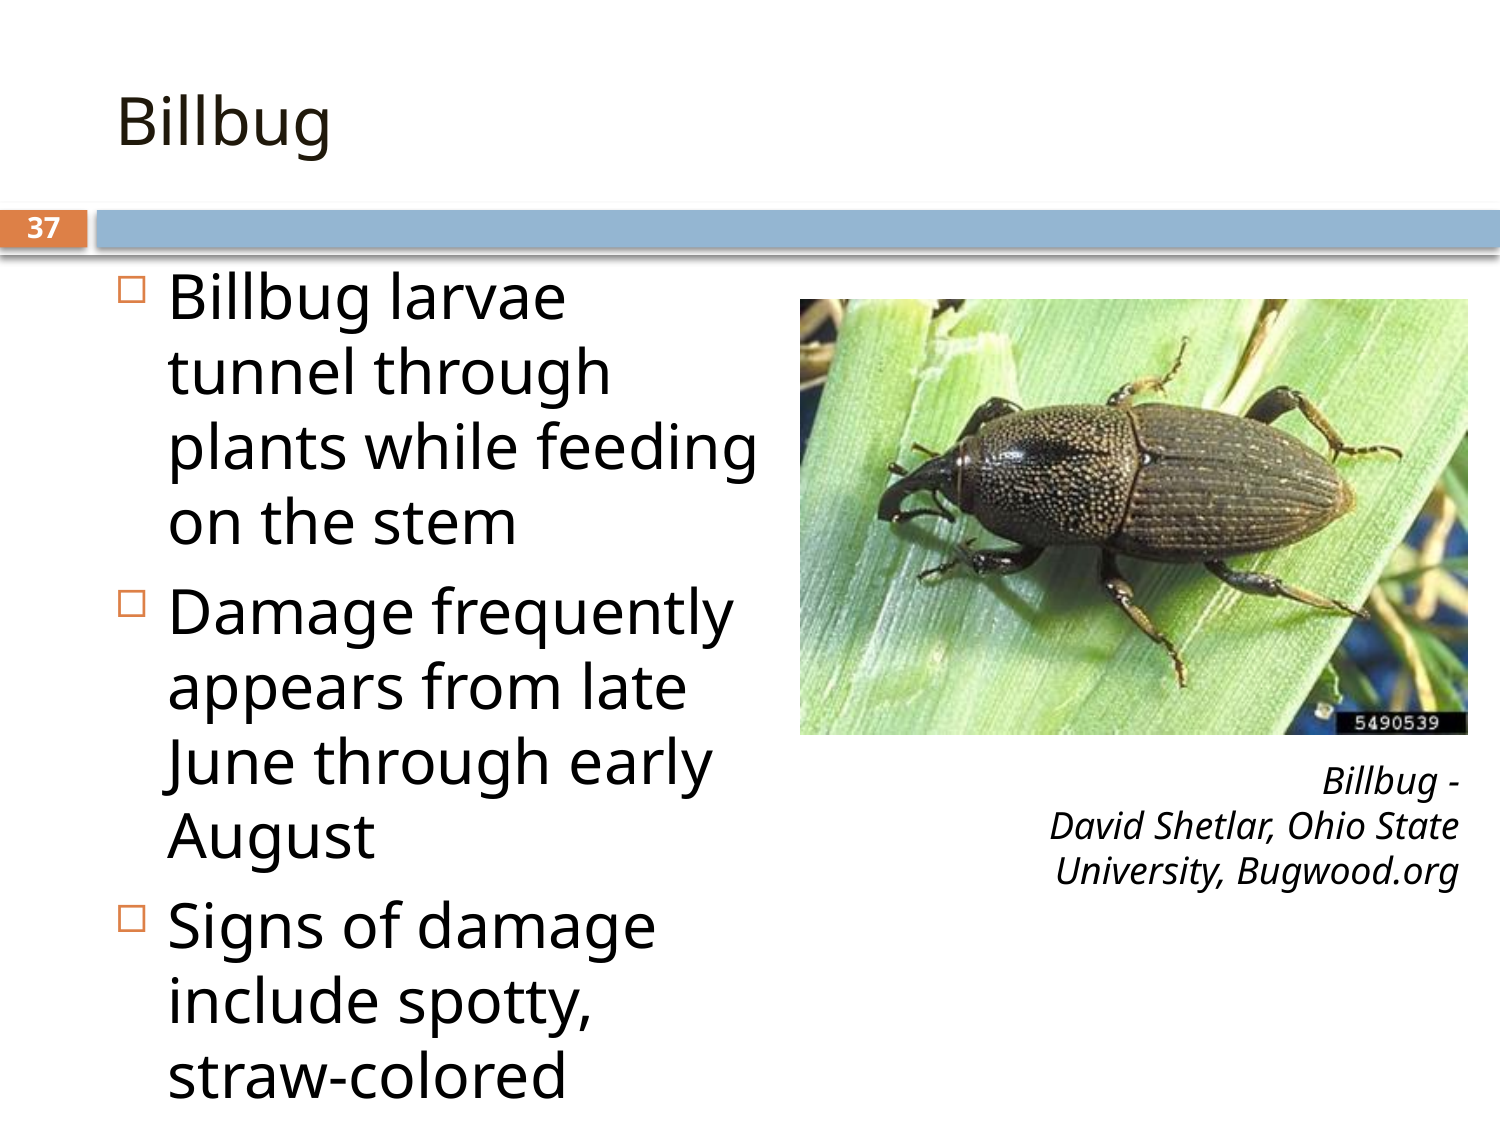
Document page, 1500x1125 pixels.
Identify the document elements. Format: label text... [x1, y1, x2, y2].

title Billbug [100, 37, 1438, 200]
picture [799, 299, 1469, 736]
slide_number 37 [0, 208, 88, 249]
text_box Billbug - David Shetlar, Ohio State University, Bugwood.org [862, 749, 1475, 900]
list Billbug larvae tunnel through plants while feeding on the stem Damage frequently appears from late June through early August Signs of damage include spotty, straw-colored patches of grass scattered throughout the lawn [100, 249, 788, 988]
